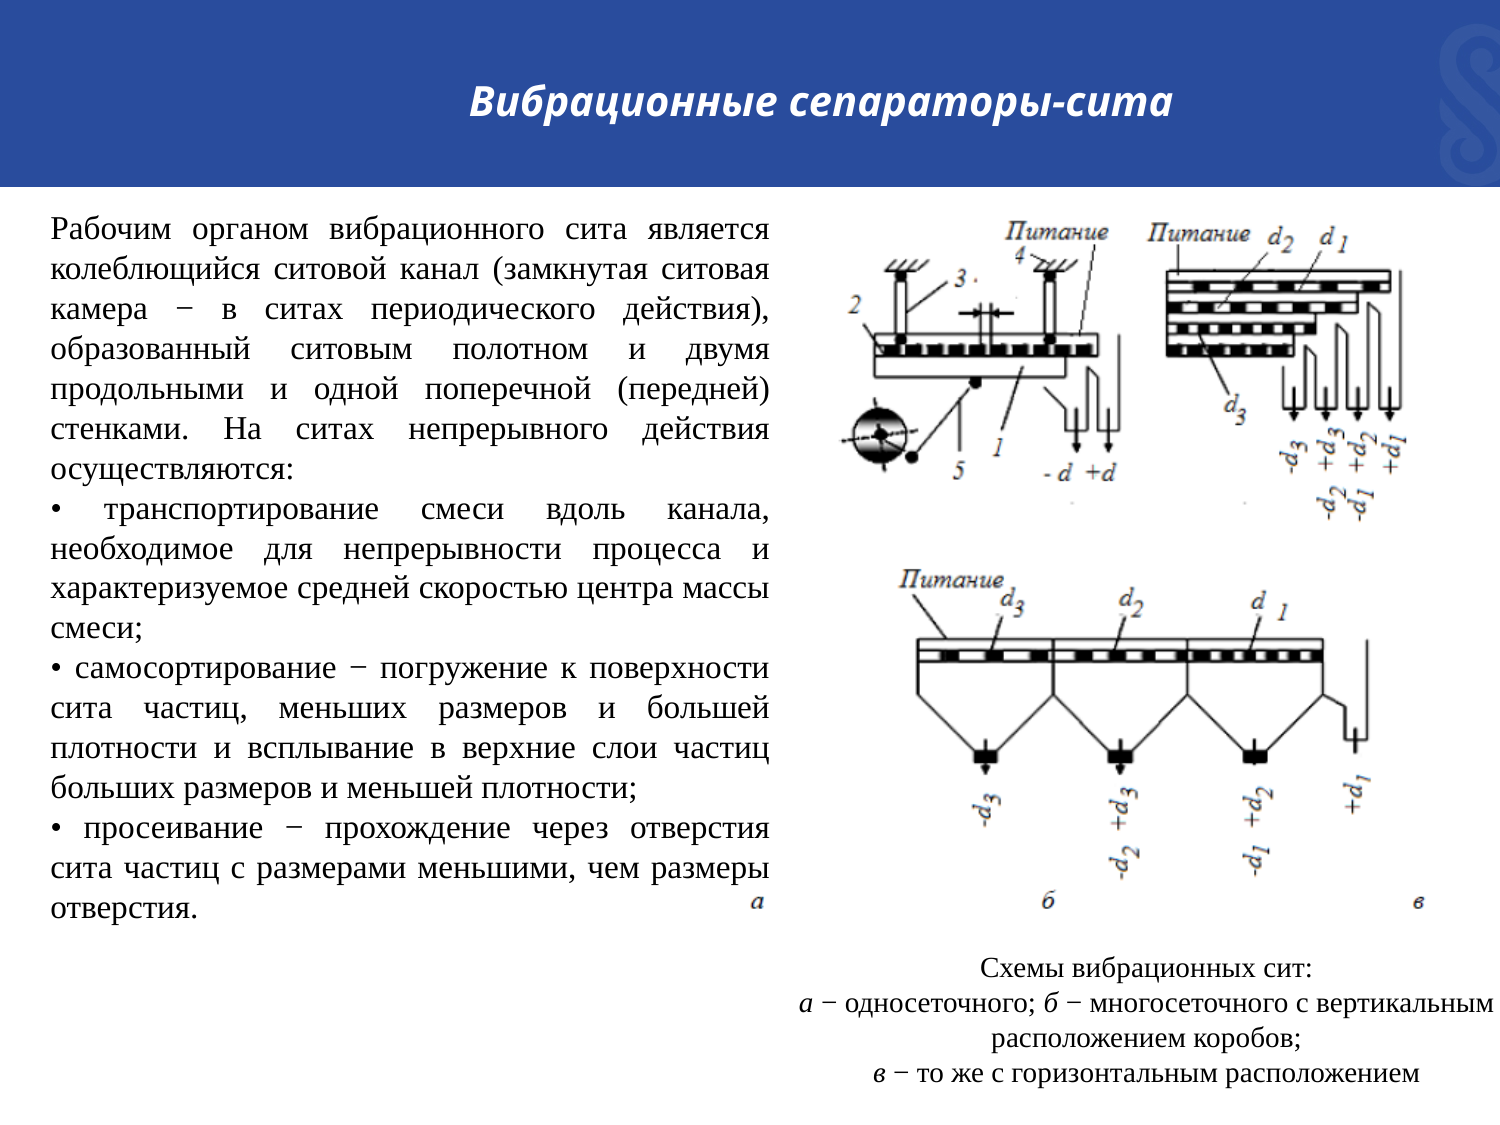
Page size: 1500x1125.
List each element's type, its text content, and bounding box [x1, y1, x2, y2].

text_box Рабочим органом вибрационного сита является колеблющийся ситовой канал (замкнутая ситовая камера − в ситах периодического действия), образованный ситовым полотном и двумя продольными и одной поперечной (передней) стенками. На ситах непрерывного действия осуществляются: • транспортирование смеси вдоль канала, необходимое для непрерывности процесса и характеризуемое средней скоростью центра массы смеси; • самосортирование − погружение к поверхности сита частиц, меньших размеров и большей плотности и всплывание в верхние слои частиц больших размеров и меньшей плотности; • просеивание − прохождение через отверстия сита частиц с размерами меньшими, чем размеры отверстия. [35, 199, 786, 933]
picture [0, 0, 1500, 1125]
text_box Вибрационные сепараторы-сита [453, 67, 1189, 133]
text_box Схемы вибрационных сит: а − односеточного; б − многосеточного с вертикальным расположением коробов; в − то же с горизонтальным расположением [771, 941, 1500, 1096]
